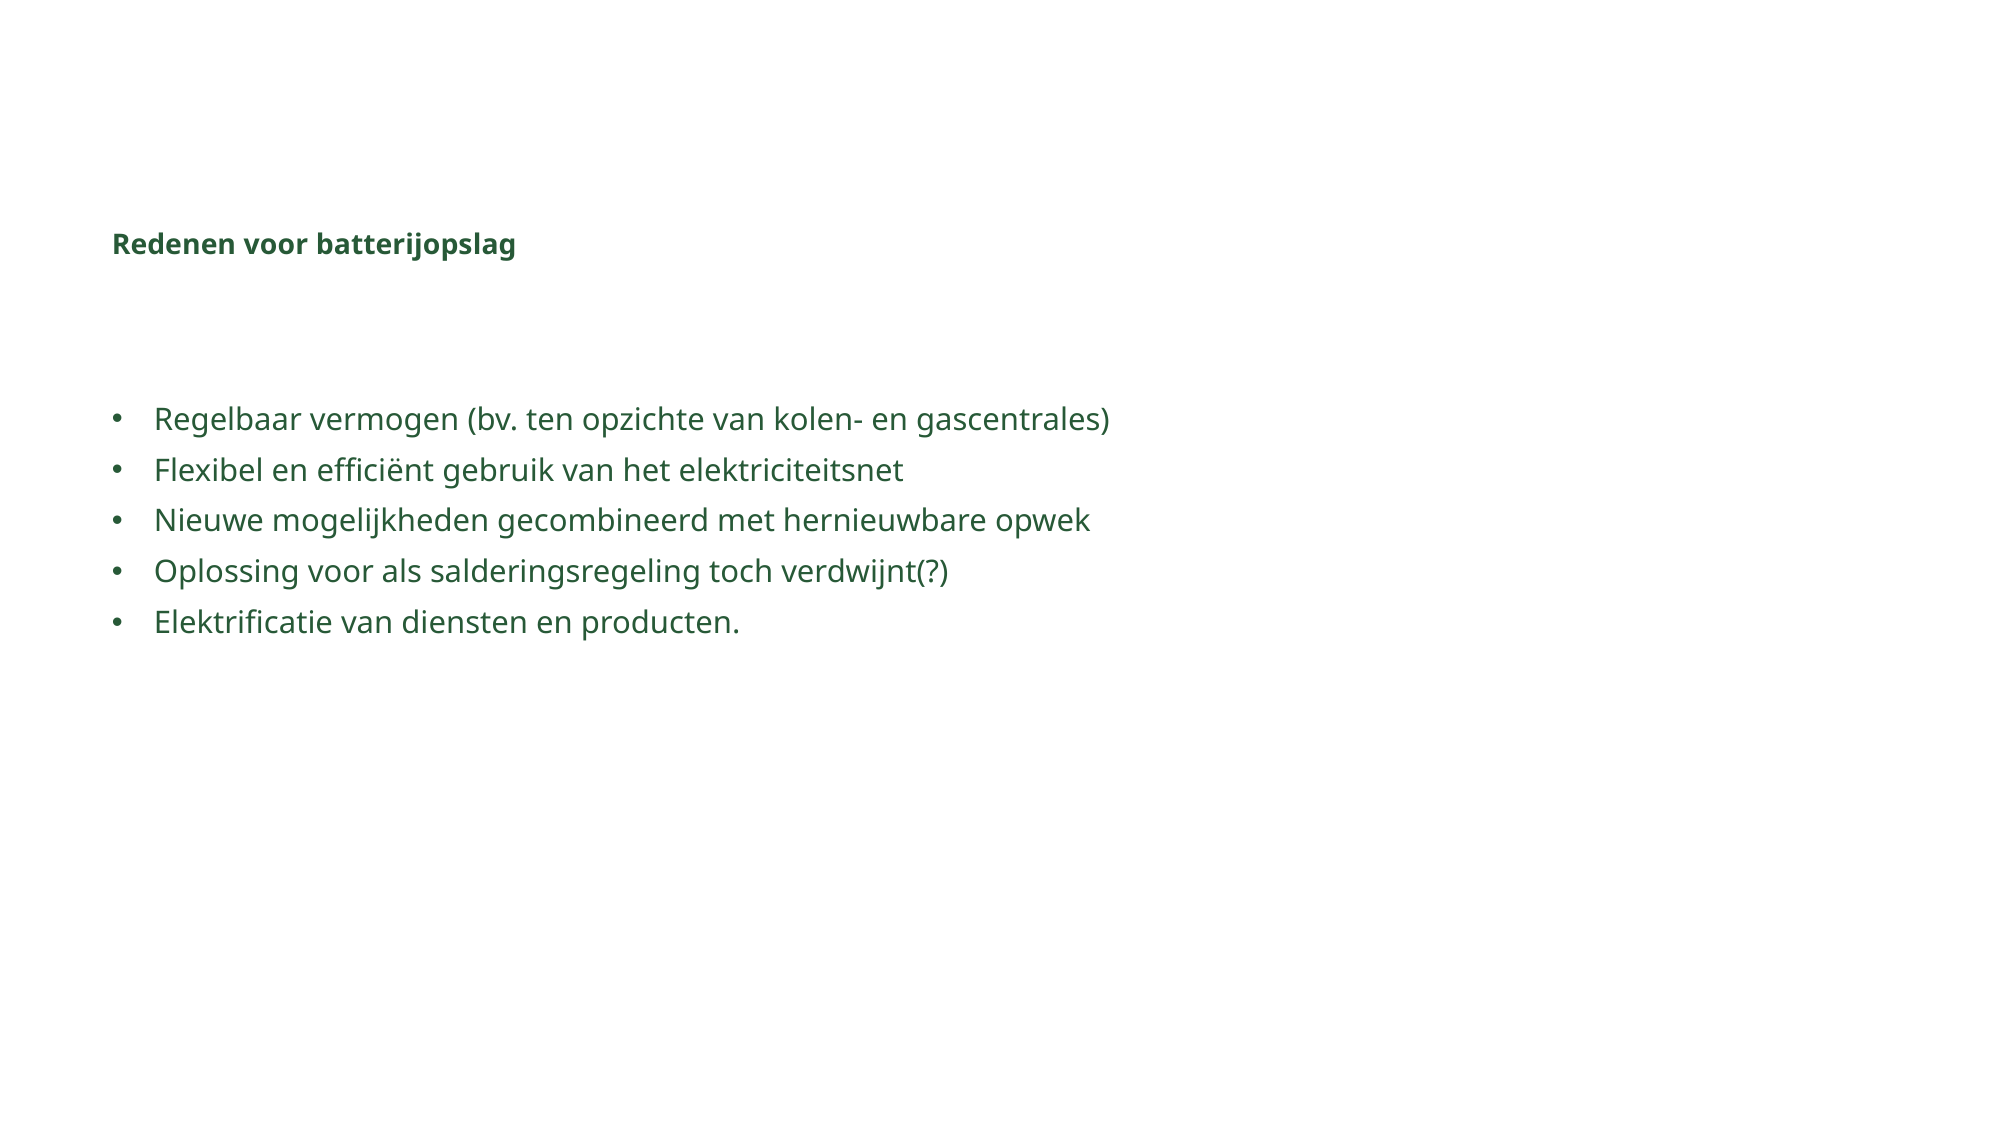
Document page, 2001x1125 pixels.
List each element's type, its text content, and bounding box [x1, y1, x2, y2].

subtitle Regelbaar vermogen (bv. ten opzichte van kolen- en gascentrales) Flexibel en efficiënt gebruik van het elektriciteitsnet Nieuwe mogelijkheden gecombineerd met hernieuwbare opwek Oplossing voor als salderingsregeling toch verdwijnt(?) Elektrificatie van diensten en producten. [96, 395, 1894, 651]
title Redenen voor batterijopslag [96, 192, 1894, 395]
